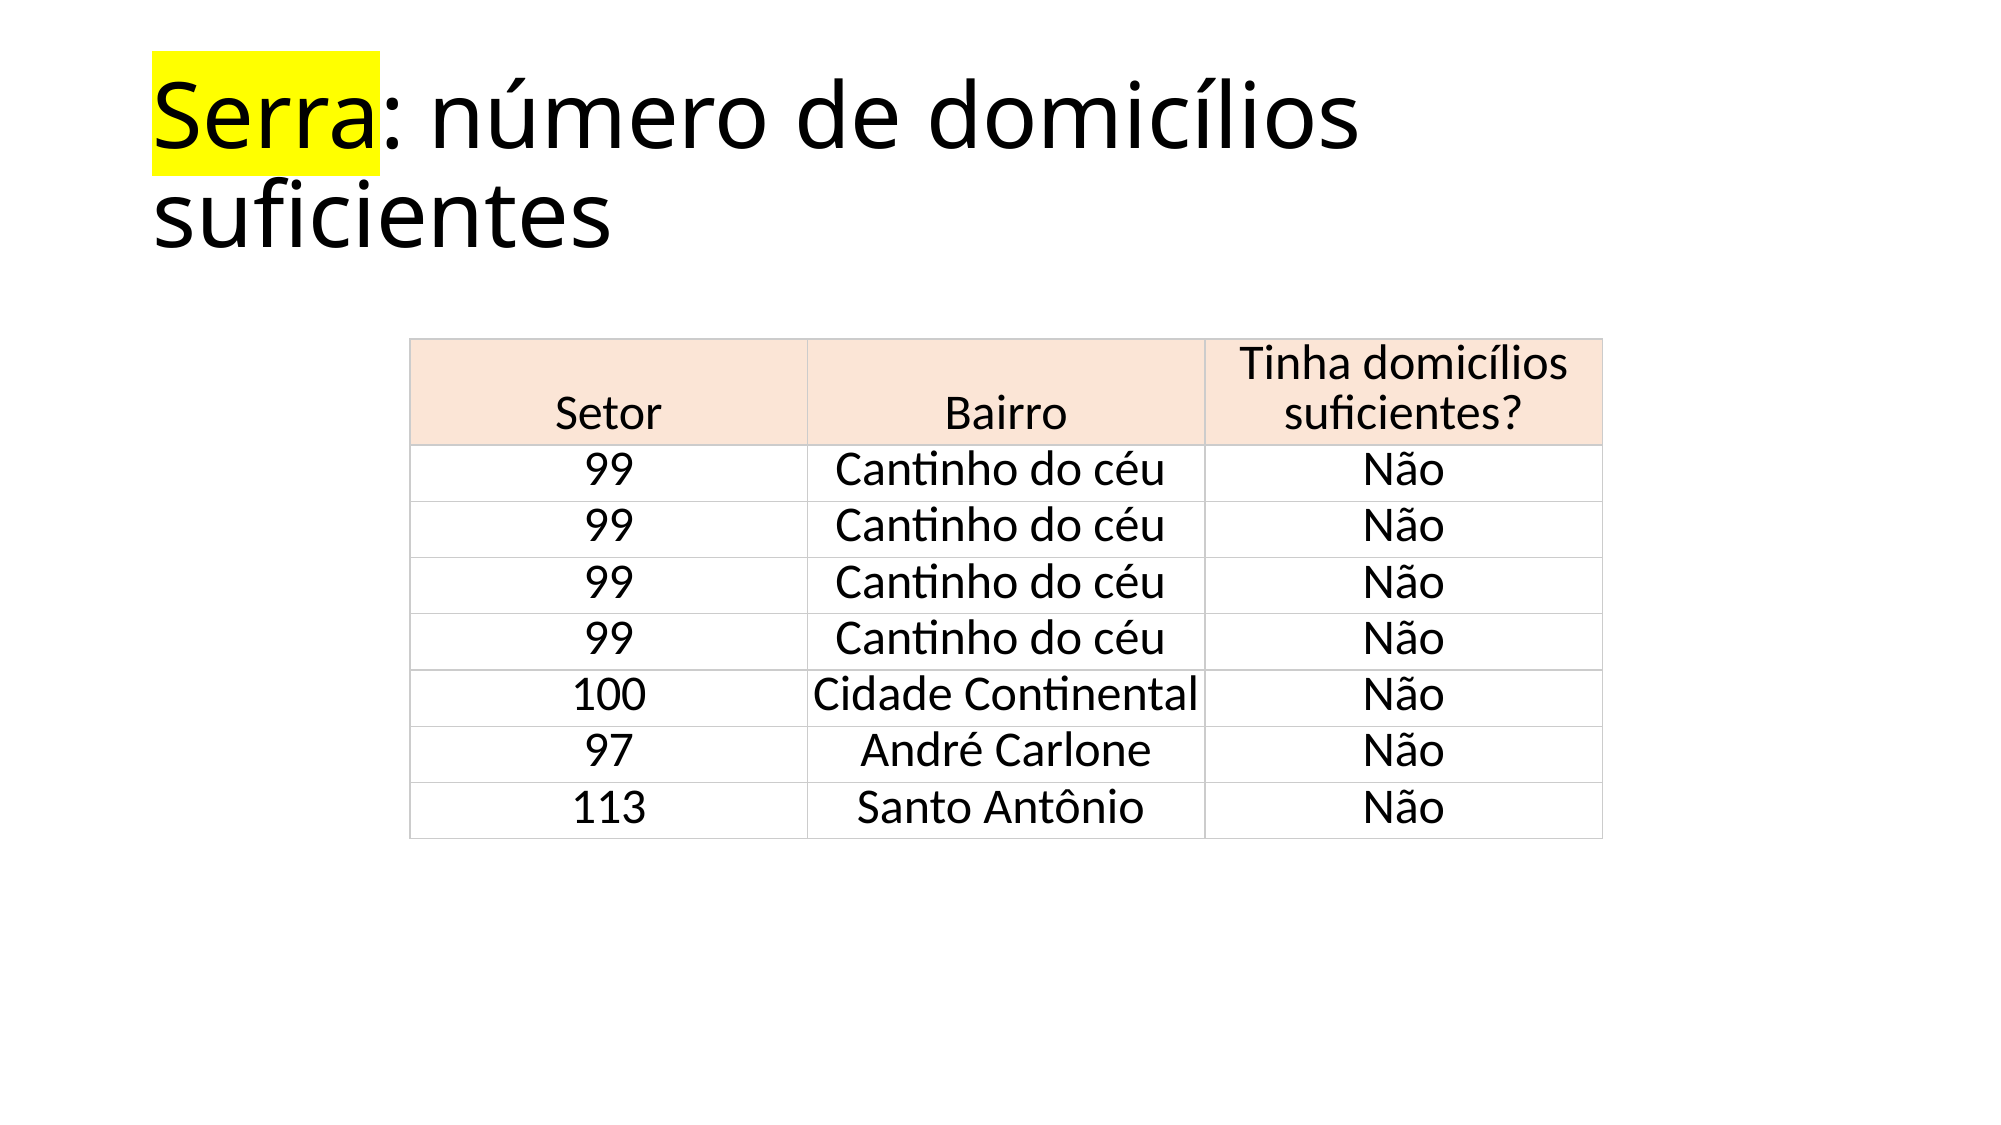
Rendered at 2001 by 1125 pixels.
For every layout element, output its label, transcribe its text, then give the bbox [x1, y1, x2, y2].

table_cell 100 [411, 671, 807, 726]
table_cell Não [1206, 727, 1602, 782]
table_cell Cidade Continental [808, 671, 1204, 726]
table_cell Não [1206, 671, 1602, 726]
table_header Tinha domicílios suficientes? [1206, 340, 1602, 444]
table_cell Santo Antônio [808, 783, 1204, 838]
table_cell Não [1206, 558, 1602, 613]
table_cell 113 [411, 783, 807, 838]
table_cell Cantinho do céu [808, 446, 1204, 501]
table_cell Não [1206, 783, 1602, 838]
table_cell 97 [411, 727, 807, 782]
table_cell André Carlone [808, 727, 1204, 782]
table_cell 99 [411, 502, 807, 557]
title Serra: número de domicílios suficientes [137, 59, 1863, 278]
table_cell Não [1206, 446, 1602, 501]
table_cell Não [1206, 502, 1602, 557]
table_cell Não [1206, 614, 1602, 669]
table_header Bairro [808, 340, 1204, 444]
table_cell Cantinho do céu [808, 558, 1204, 613]
table_cell 99 [411, 614, 807, 669]
table_cell Cantinho do céu [808, 614, 1204, 669]
table_header Setor [411, 340, 807, 444]
table_cell 99 [411, 446, 807, 501]
table_cell 99 [411, 558, 807, 613]
table_cell Cantinho do céu [808, 502, 1204, 557]
